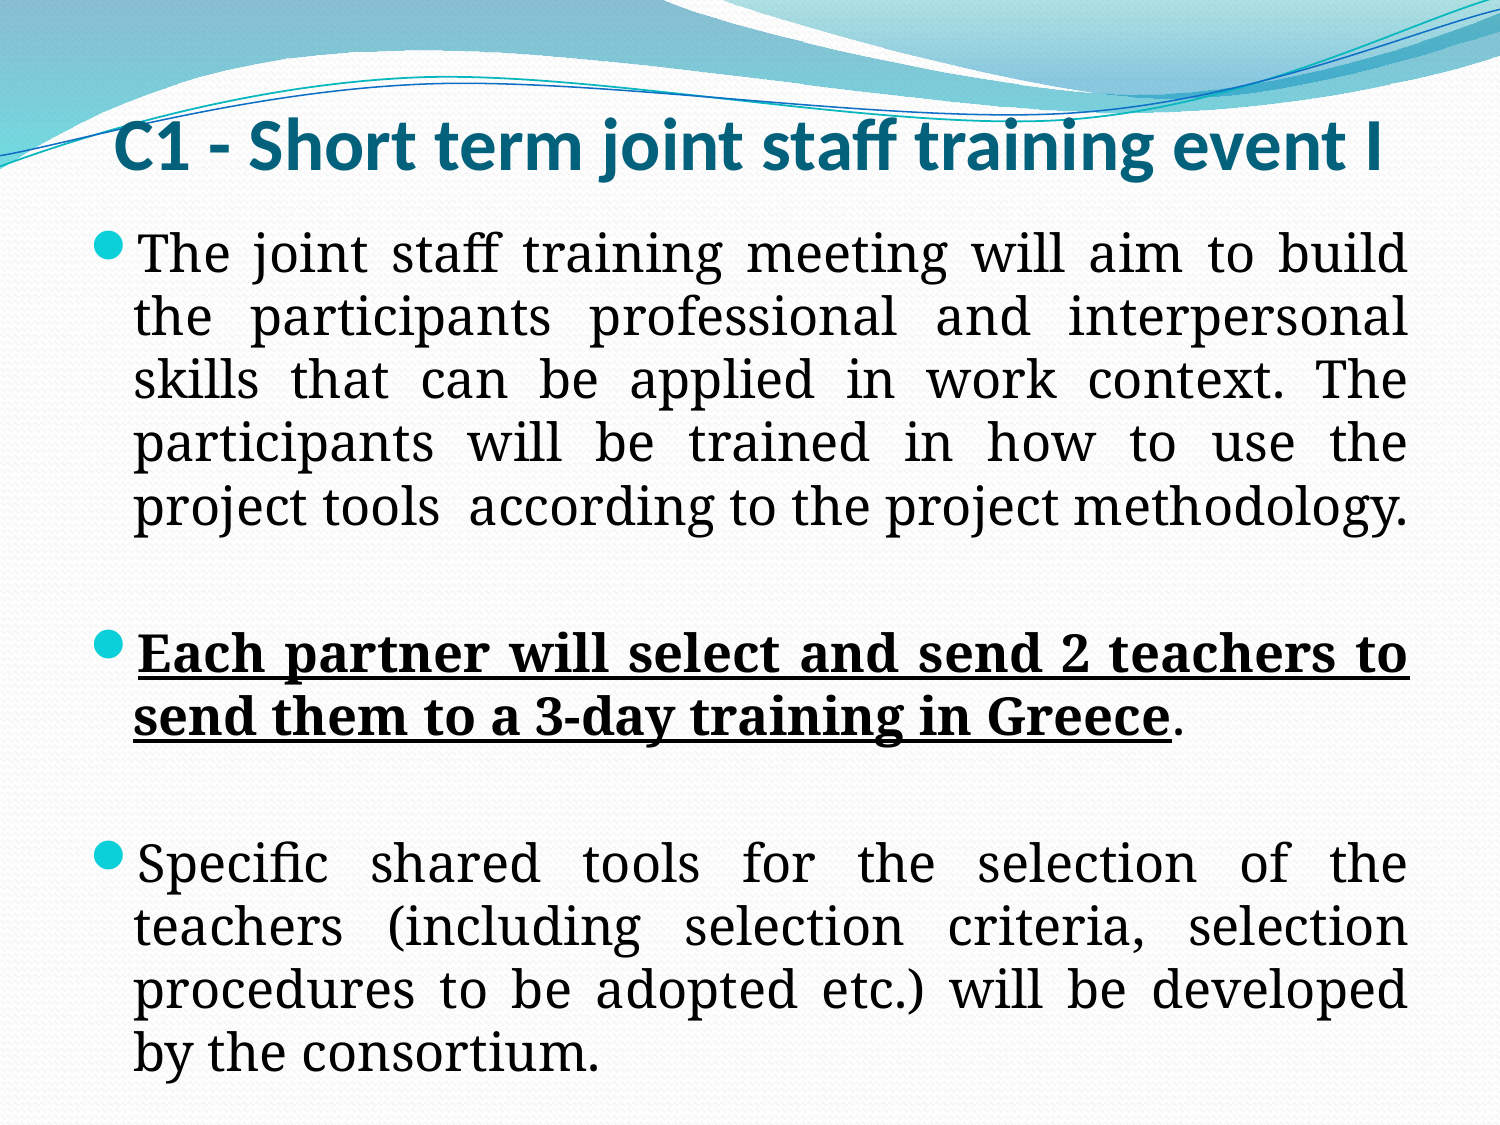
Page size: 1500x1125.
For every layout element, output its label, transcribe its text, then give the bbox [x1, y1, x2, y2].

list The joint staff training meeting will aim to build the participants professional and interpersonal skills that can be applied in work context. The participants will be trained in how to use the project tools according to the project methodology. Each partner will select and send 2 teachers to send them to a 3-day training in Greece. Specific shared tools for the selection of the teachers (including selection criteria, selection procedures to be adopted etc.) will be developed by the consortium. [75, 212, 1425, 1113]
title C1 - Short term joint staff training event I [75, 149, 1425, 212]
